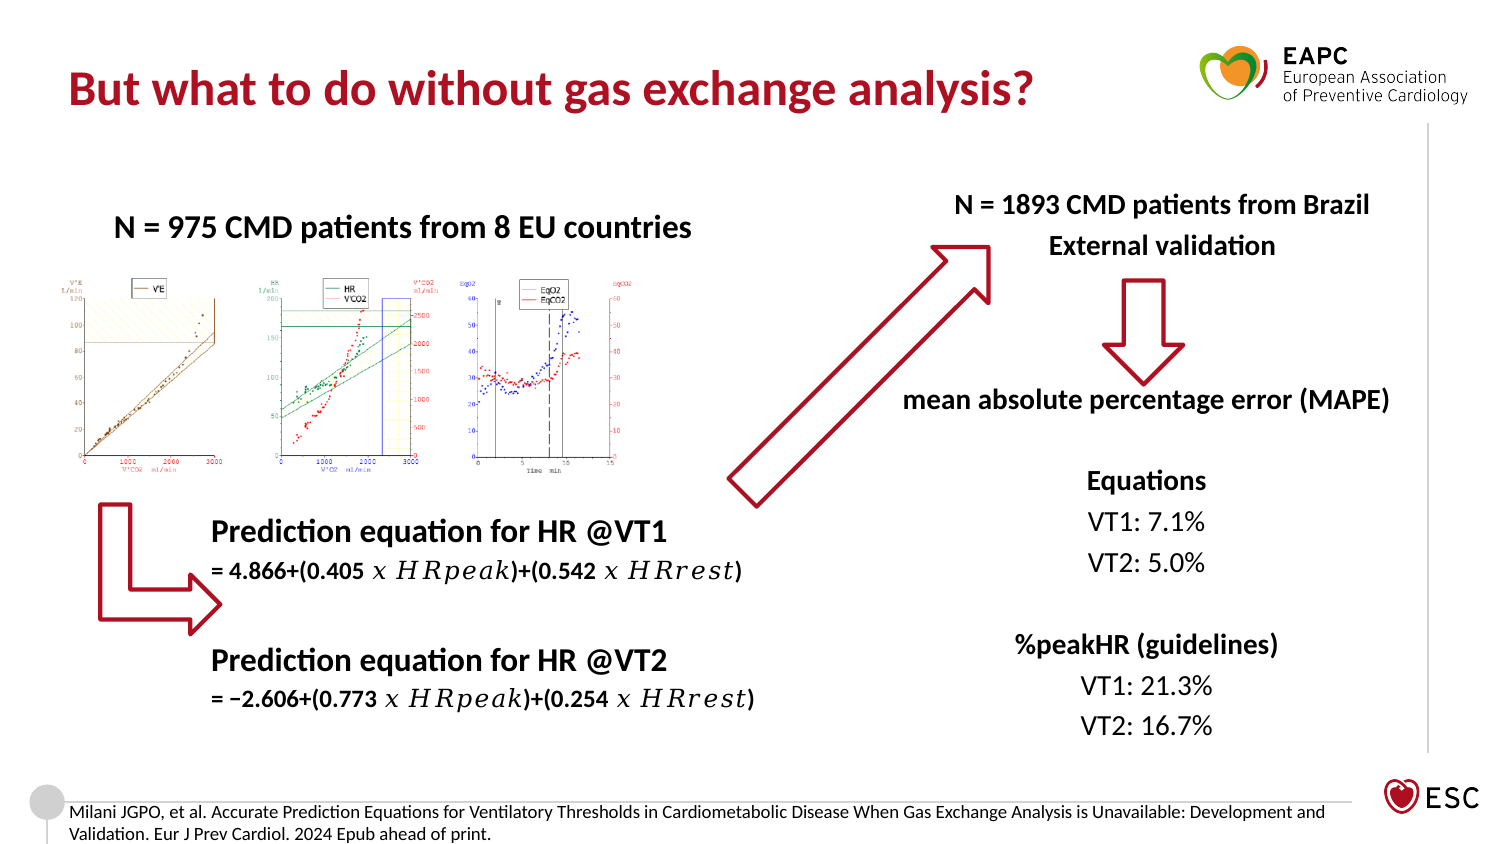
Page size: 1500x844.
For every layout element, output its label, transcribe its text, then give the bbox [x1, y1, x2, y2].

text_box [726, 269, 991, 509]
picture [1384, 779, 1479, 814]
text_box N = 975 CMD patients from 8 EU countries [92, 197, 708, 252]
text_box Prediction equation for HR @VT1 = 4.866+(0.405 𝑥 𝐻𝑅𝑝𝑒𝑎𝑘)+(0.542 𝑥 𝐻𝑅𝑟𝑒𝑠𝑡) Prediction equation for HR @VT2 = −2.606+(0.773 𝑥 𝐻𝑅𝑝𝑒𝑎𝑘)+(0.254 𝑥 𝐻𝑅𝑟𝑒𝑠𝑡) [189, 502, 771, 720]
text_box [1101, 278, 1186, 387]
text_box N = 1893 CMD patients from Brazil External validation [933, 177, 1386, 269]
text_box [53, 267, 641, 477]
picture [53, 268, 642, 478]
text_box [98, 502, 189, 636]
text_box mean absolute percentage error (MAPE) Equations VT1: 7.1% VT2: 5.0% %peakHR (guidelines) VT1: 21.3% VT2: 16.7% [881, 372, 1406, 749]
text_box Milani JGPO, et al. Accurate Prediction Equations for Ventilatory Thresholds in Cardiometabolic Disease When Gas Exchange Analysis is Unavailable: Development and Validation. Eur J Prev Cardiol. 2024 Epub ahead of print. [54, 792, 1390, 844]
picture [1183, 29, 1485, 123]
list But what to do without gas exchange analysis? [53, 55, 1176, 127]
